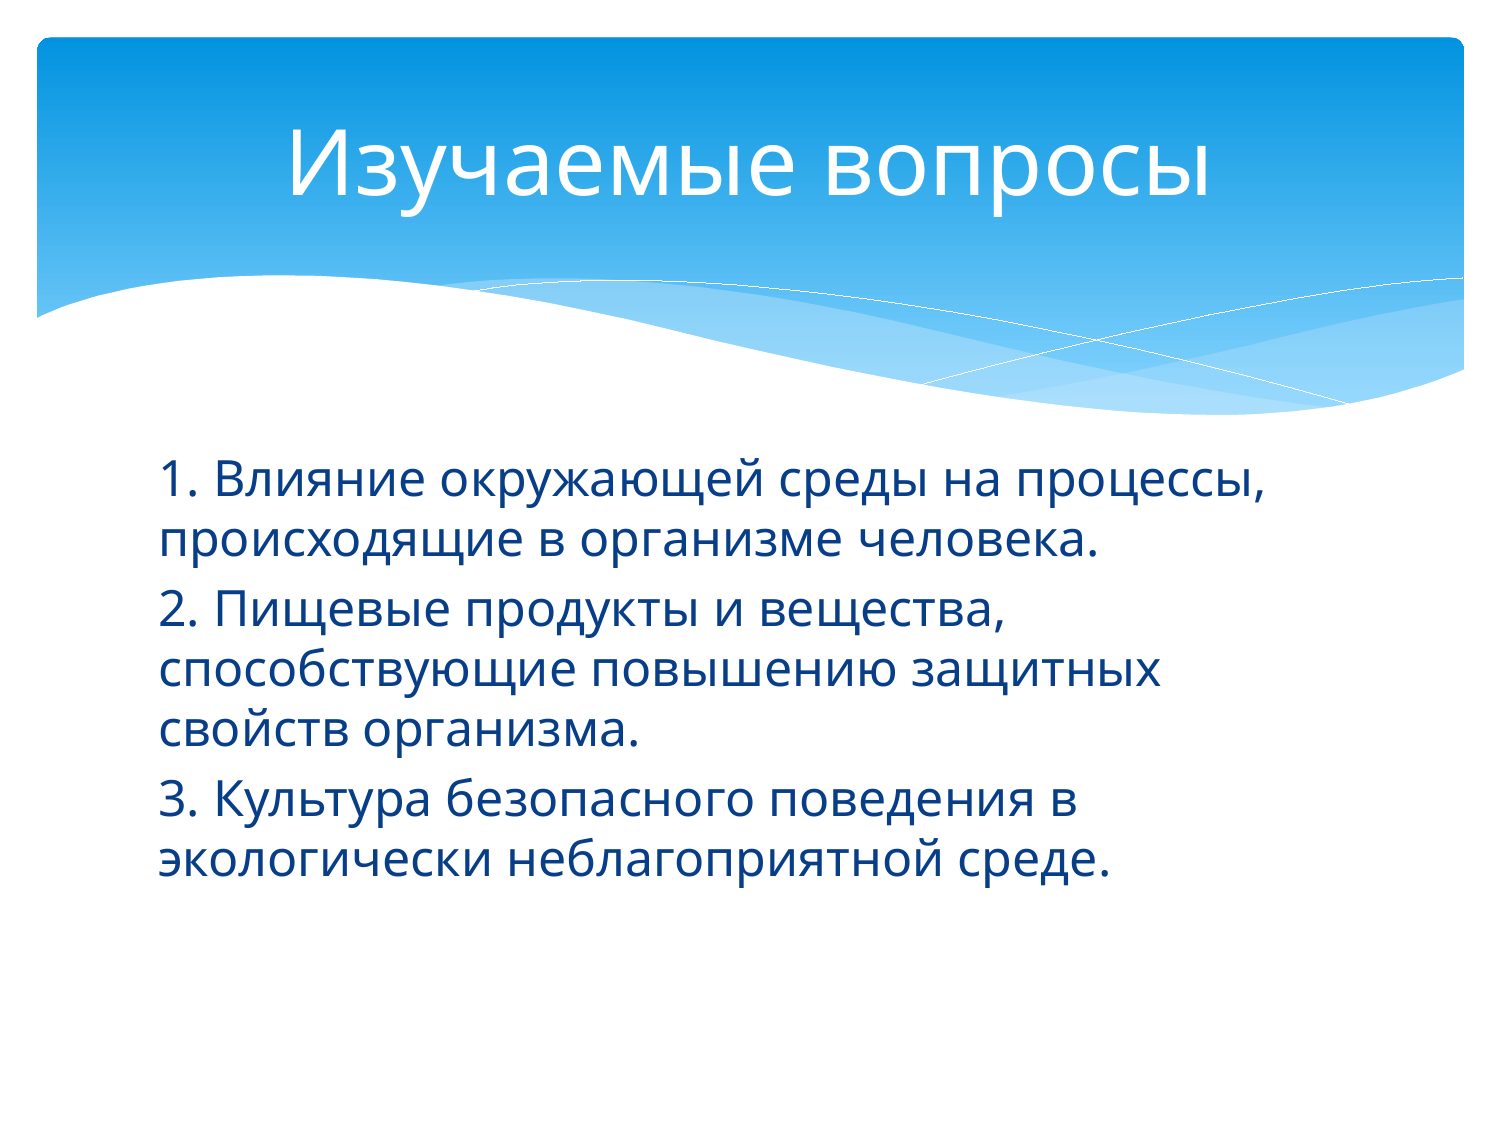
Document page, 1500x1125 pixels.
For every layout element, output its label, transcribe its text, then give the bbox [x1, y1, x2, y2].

title Изучаемые вопросы [75, 55, 1425, 261]
list 1. Влияние окружающей среды на процессы, происходящие в организме человека. 2. Пищевые продукты и вещества, способствующие повышению защитных свойств организма. 3. Культура безопасного поведения в экологически неблагоприятной среде. [143, 438, 1359, 1005]
